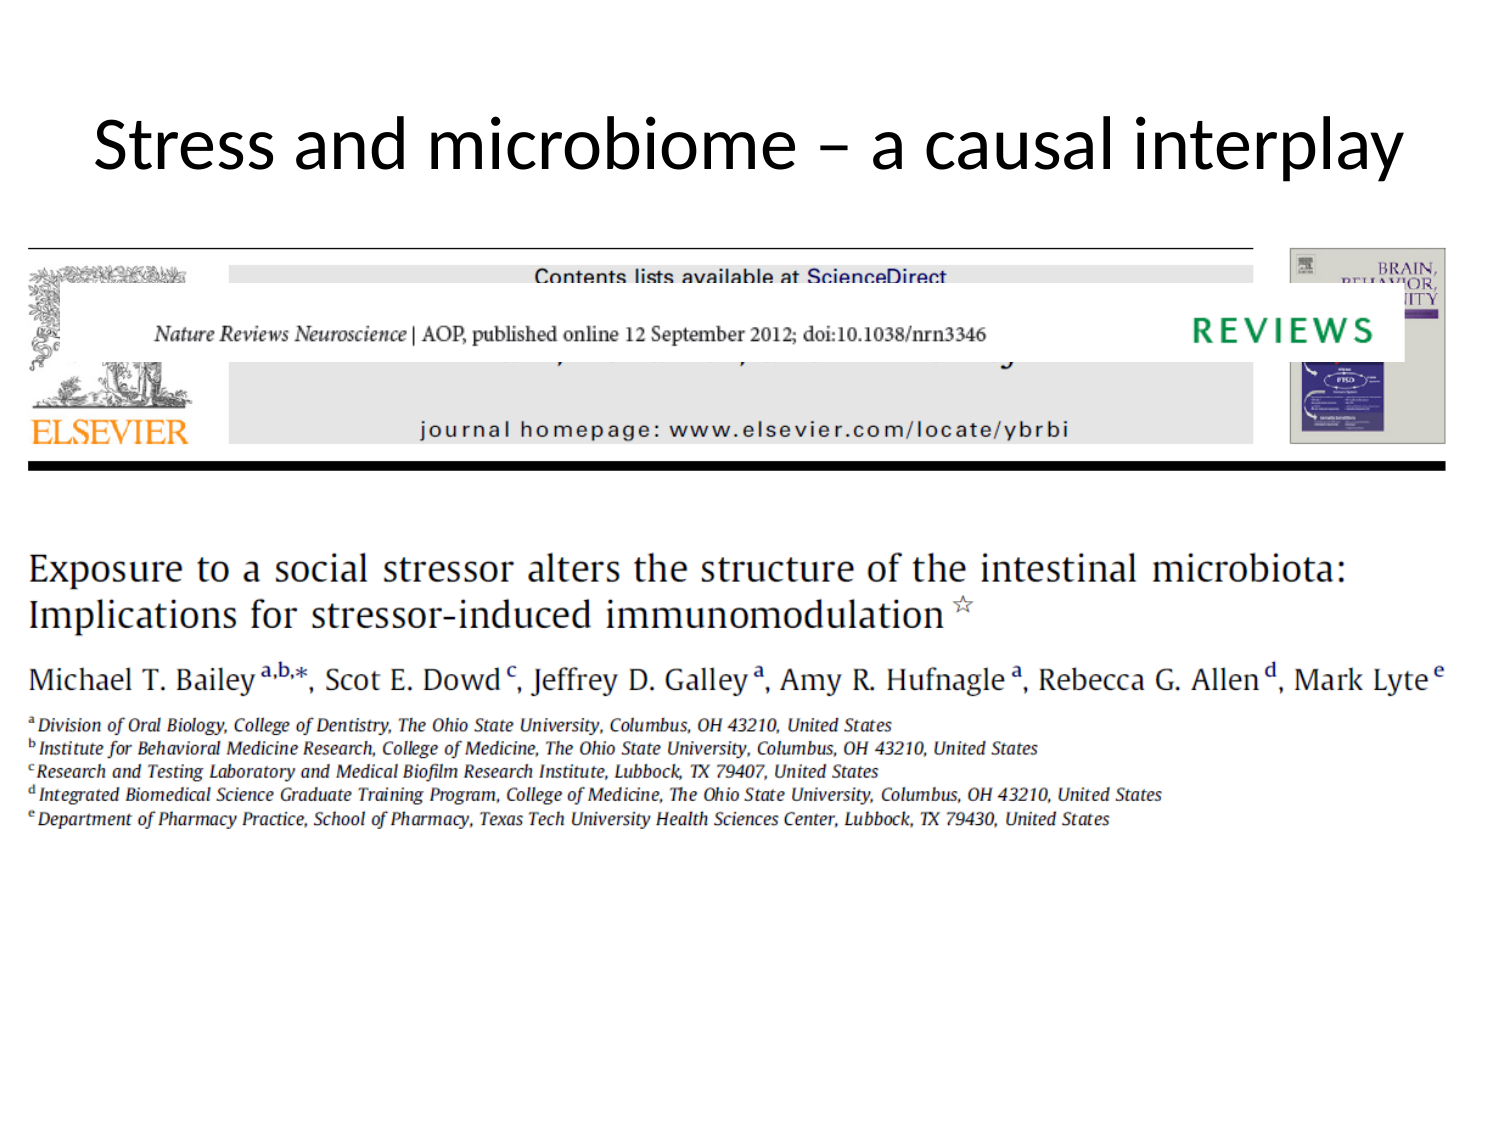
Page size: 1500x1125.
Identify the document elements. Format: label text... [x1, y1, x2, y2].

picture [0, 231, 1488, 847]
title Stress and microbiome – a causal interplay [75, 45, 1425, 230]
